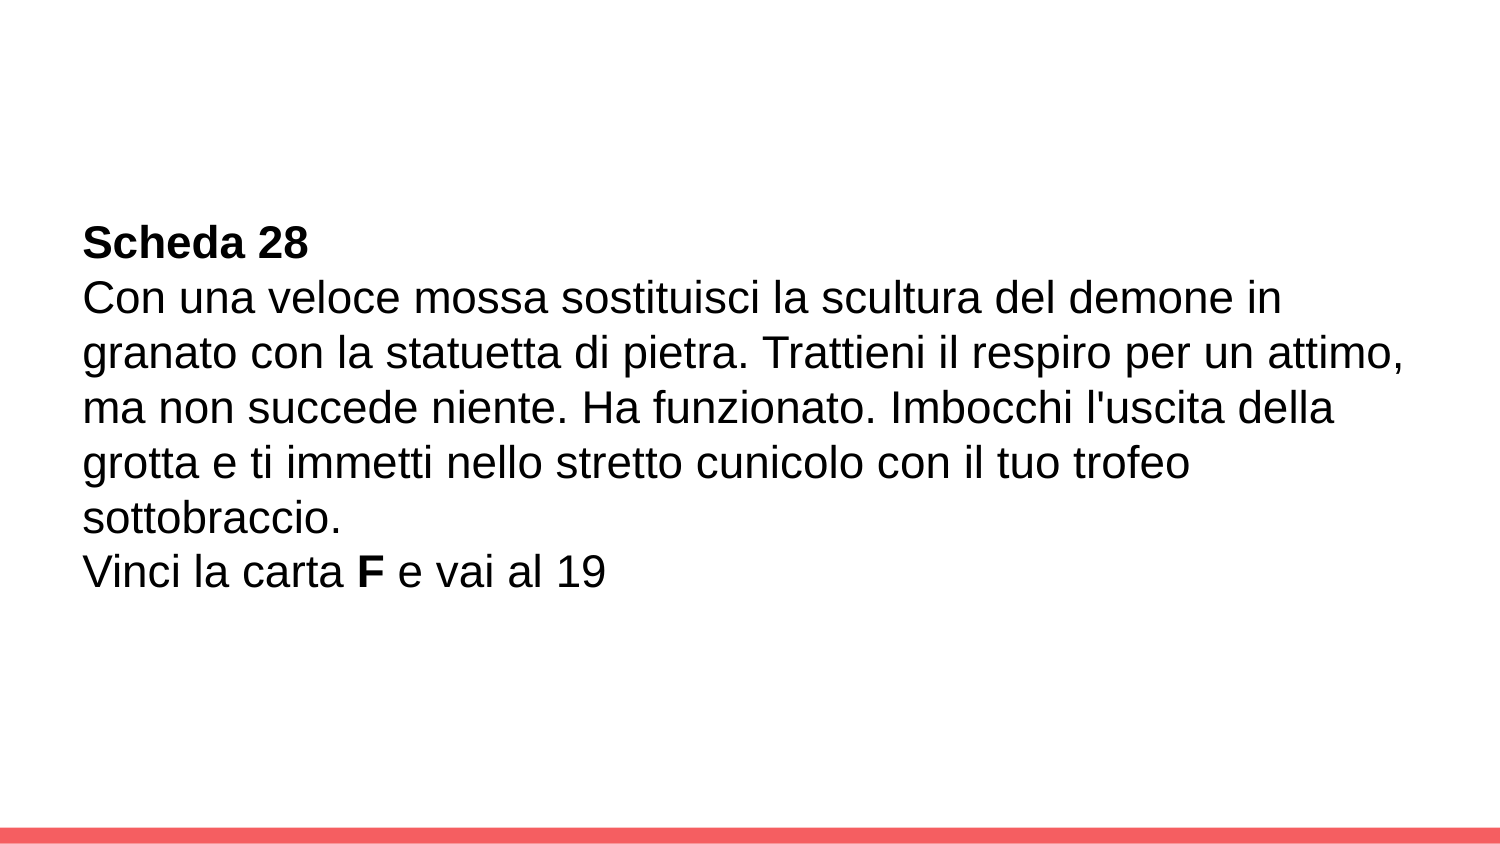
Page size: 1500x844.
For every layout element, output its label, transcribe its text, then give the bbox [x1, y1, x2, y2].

text_box Scheda 28 Con una veloce mossa sostituisci la scultura del demone in granato con la statuetta di pietra. Trattieni il respiro per un attimo, ma non succede niente. Ha funzionato. Imbocchi l'uscita della grotta e ti immetti nello stretto cunicolo con il tuo trofeo sottobraccio. Vinci la carta F e vai al 19 [67, 197, 1433, 613]
